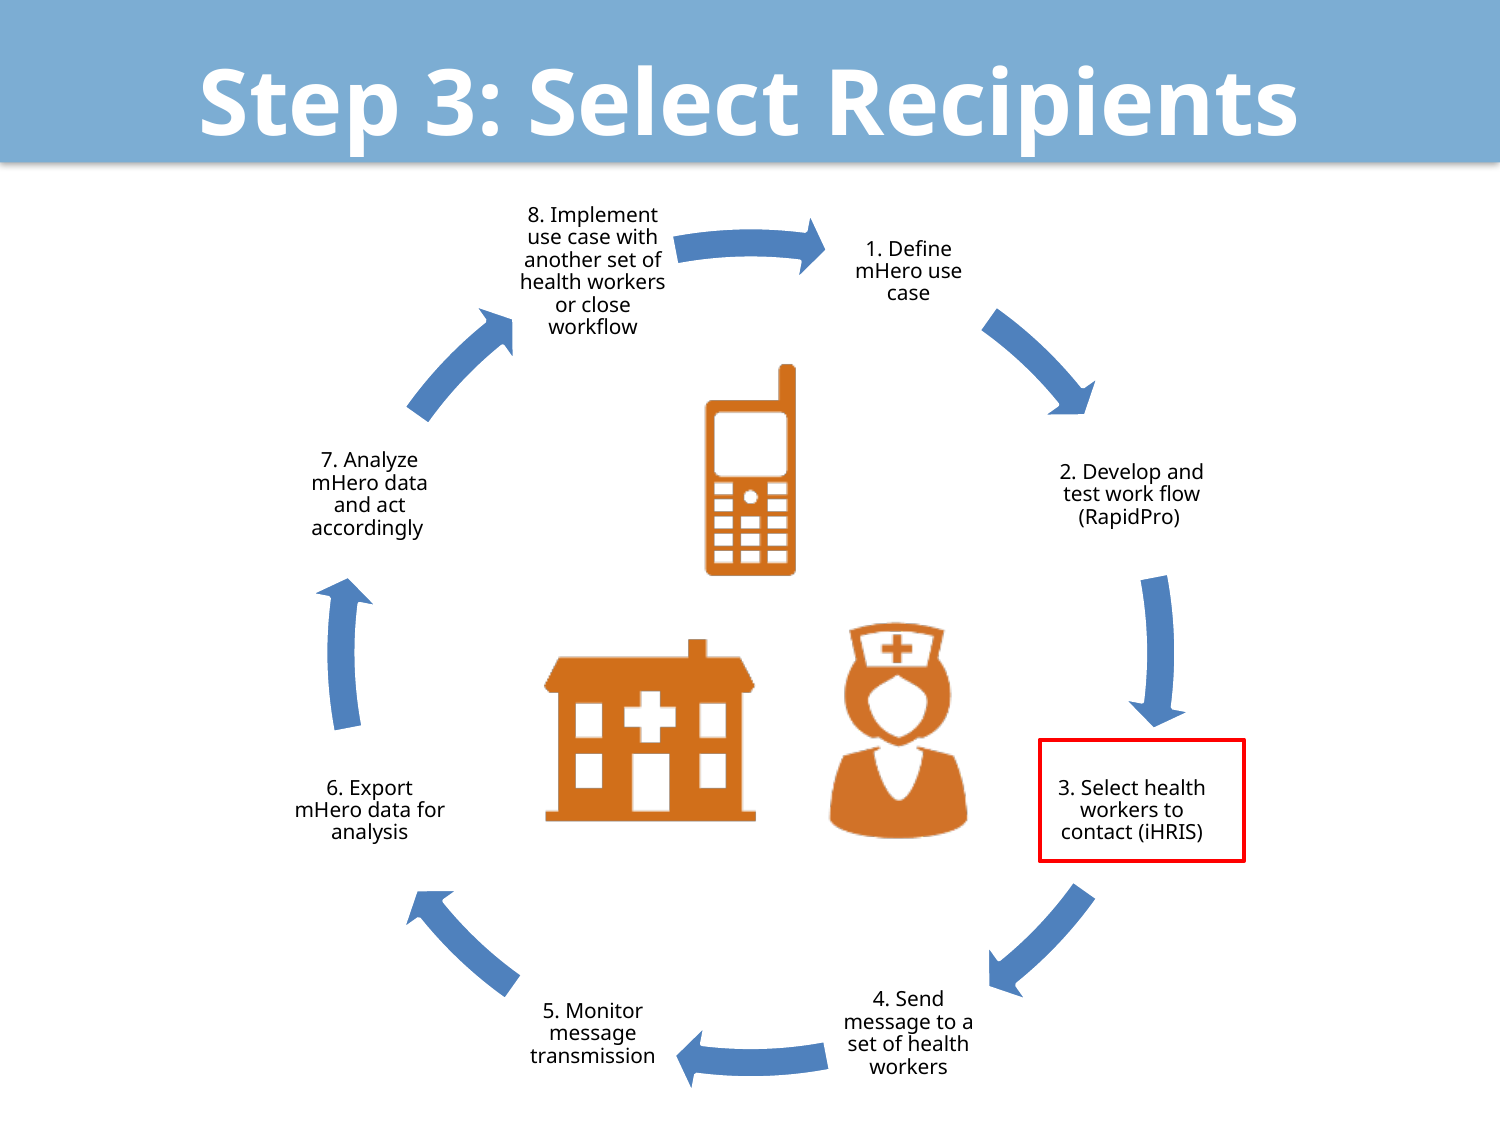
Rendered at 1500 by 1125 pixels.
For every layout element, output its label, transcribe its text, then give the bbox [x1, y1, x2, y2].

picture [633, 352, 869, 588]
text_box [0, 190, 1500, 1115]
picture [815, 613, 983, 849]
picture [531, 613, 767, 849]
text_box Step 3: Select Recipients [75, 5, 1425, 189]
